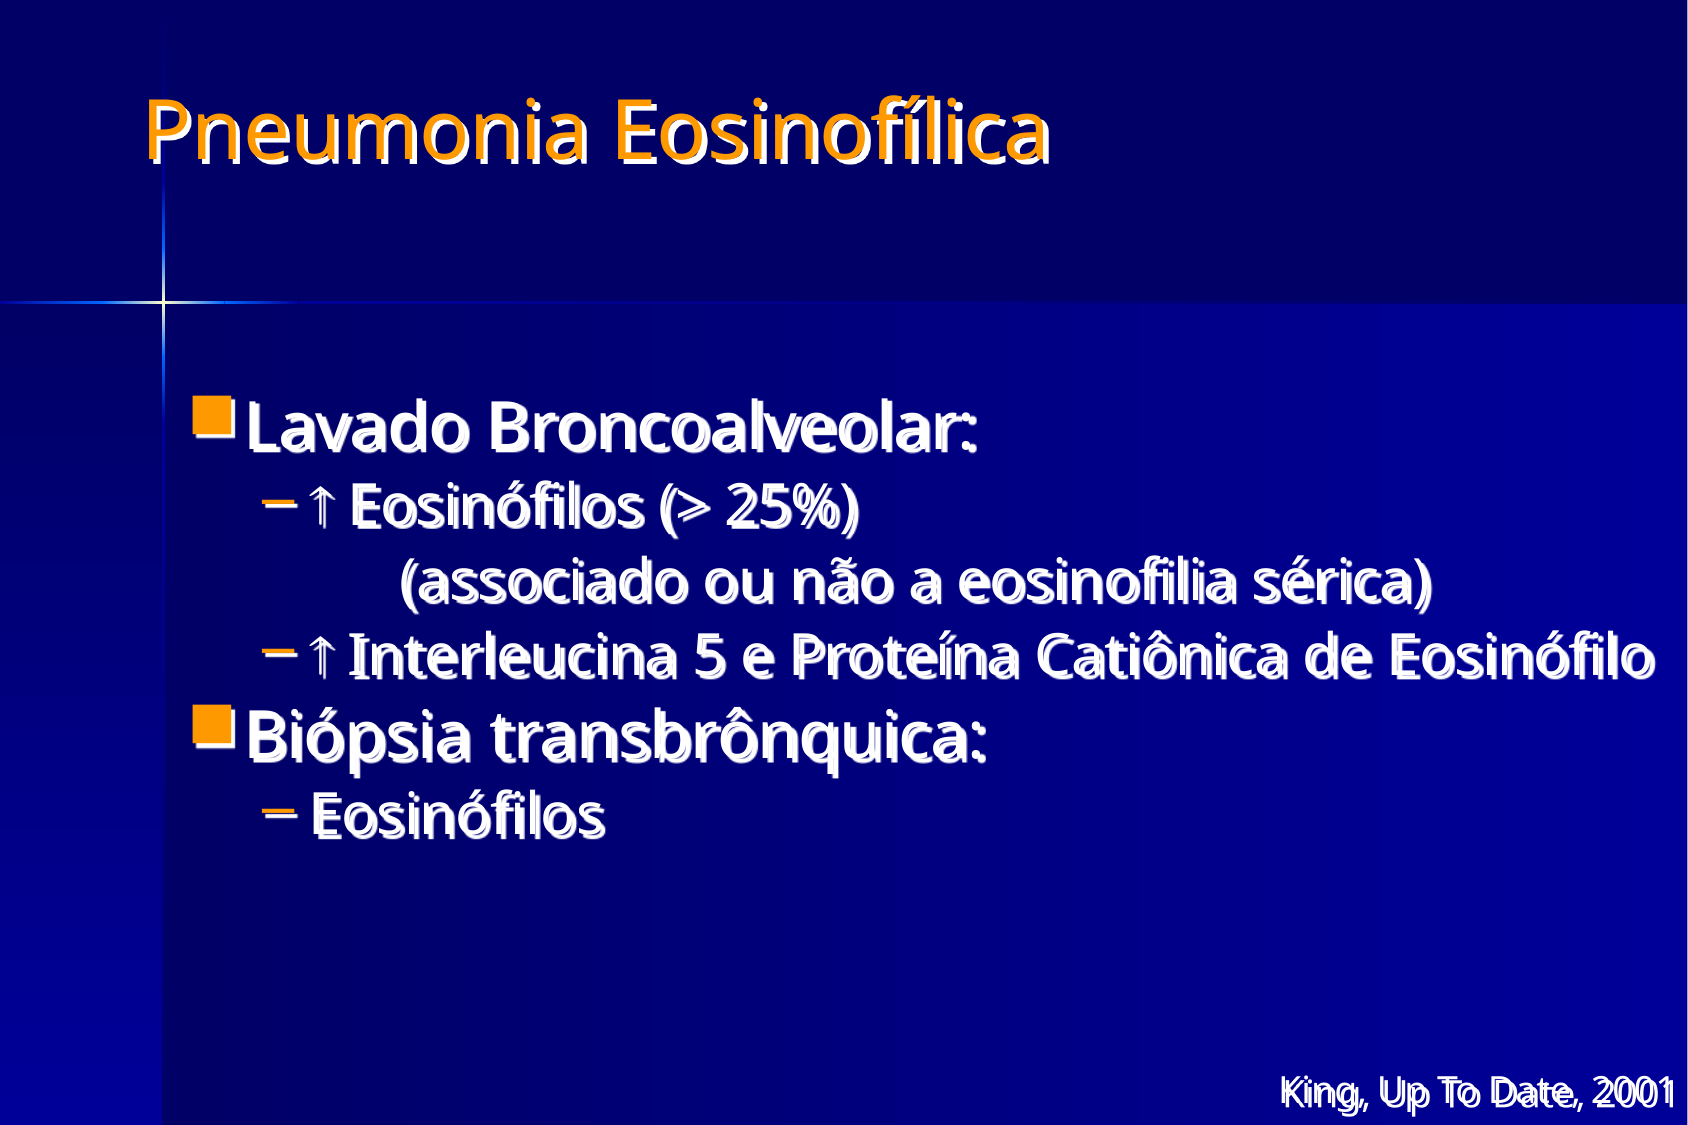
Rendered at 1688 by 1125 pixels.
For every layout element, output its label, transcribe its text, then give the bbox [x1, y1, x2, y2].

title Pneumonia Eosinofílica [126, 54, 1561, 198]
text_box King, Up To Date, 2001 [1188, 1058, 1688, 1125]
list Lavado Broncoalveolar:  Eosinófilos (> 25%) (associado ou não a eosinofilia sérica)  Interleucina 5 e Proteína Catiônica de Eosinófilo Biópsia transbrônquica: Eosinófilos [172, 290, 1688, 863]
